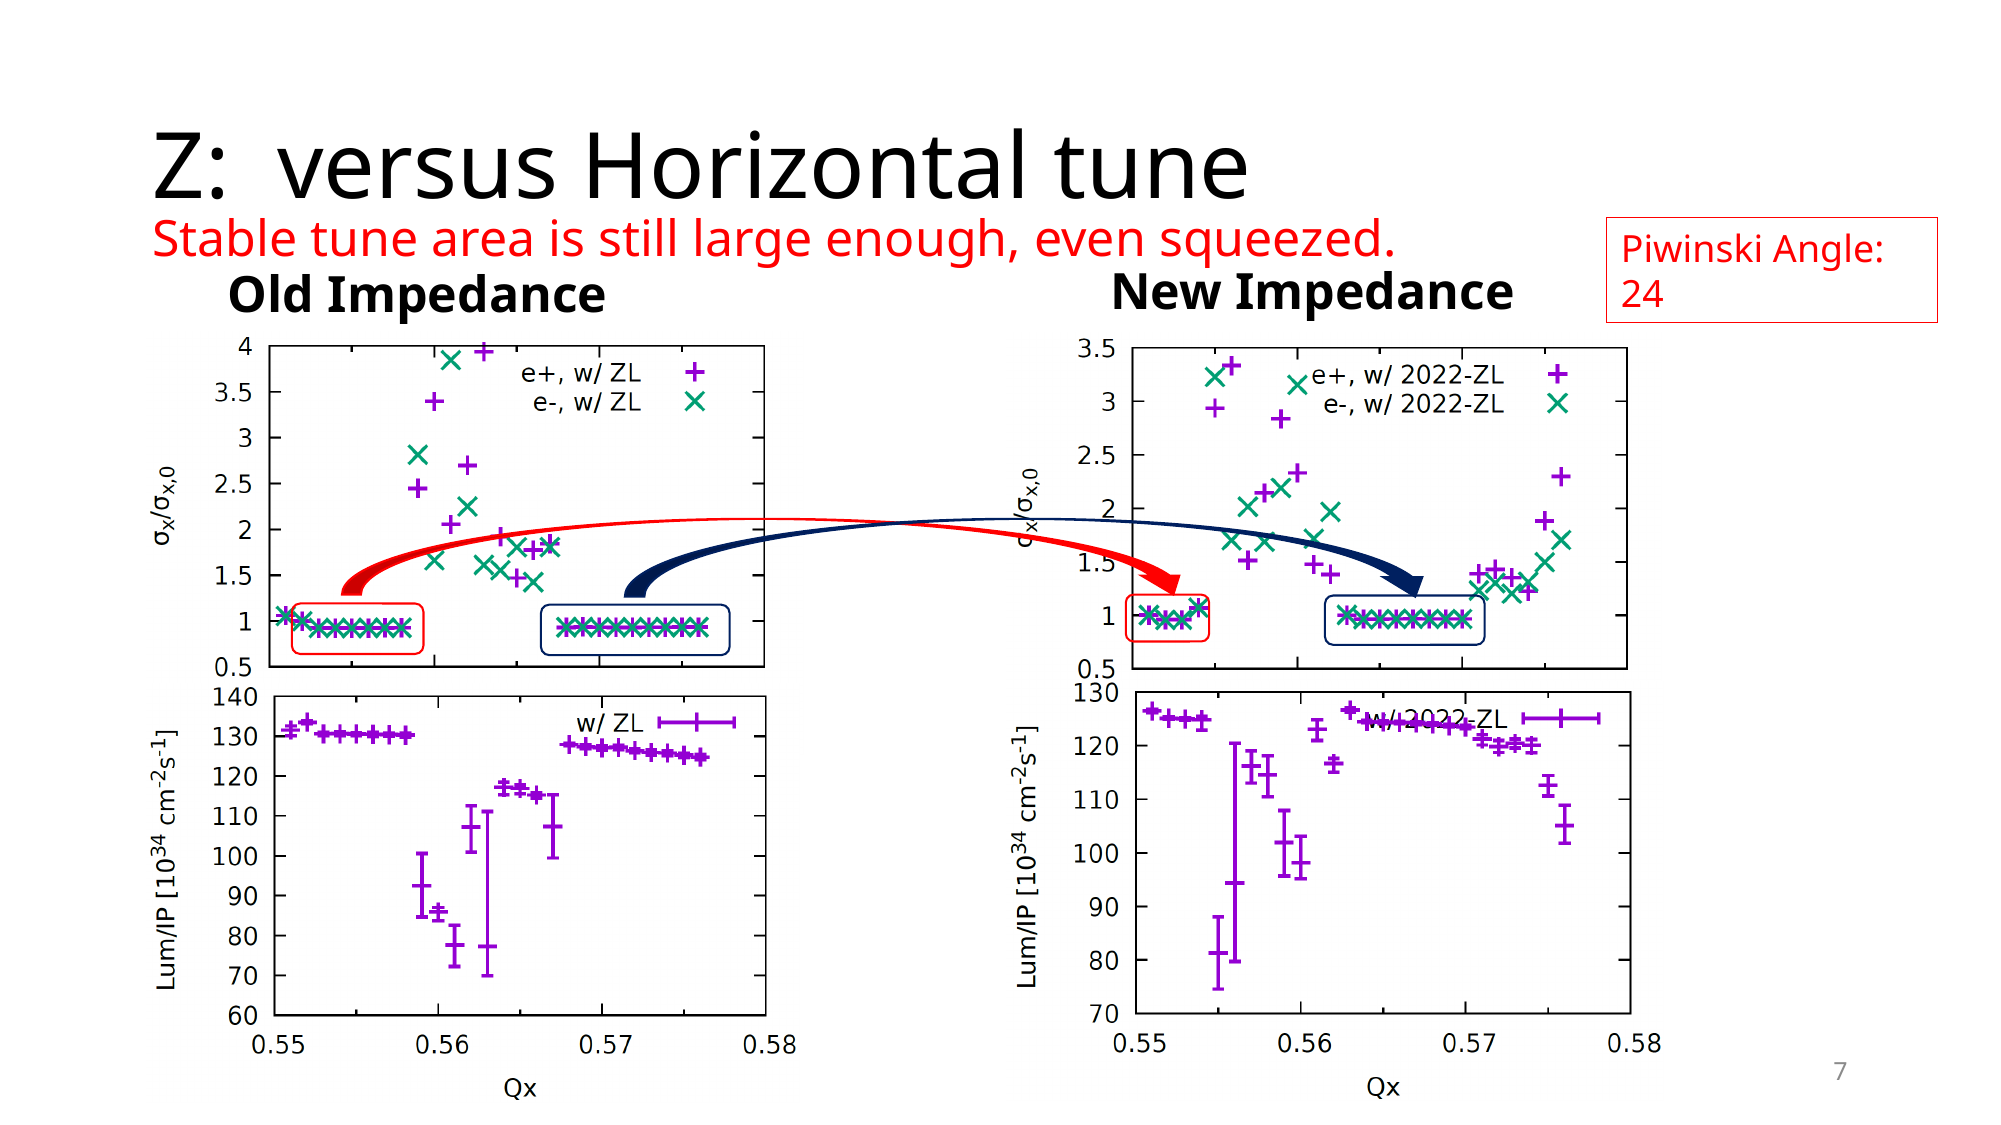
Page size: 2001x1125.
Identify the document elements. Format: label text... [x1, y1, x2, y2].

text_box [804, 518, 890, 523]
picture [146, 683, 800, 1103]
text_box [804, 517, 1006, 535]
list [146, 330, 804, 755]
list Old Impedance [212, 275, 1059, 332]
slide_number 7 [1412, 1042, 1863, 1103]
text_box Piwinski Angle: 24 [1606, 217, 1938, 323]
text_box Stable tune area is still large enough, even squeezed. [137, 199, 1809, 275]
text_box [901, 523, 1006, 536]
picture [1006, 681, 1664, 1101]
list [1006, 332, 1662, 681]
list New Impedance [1095, 252, 1946, 328]
